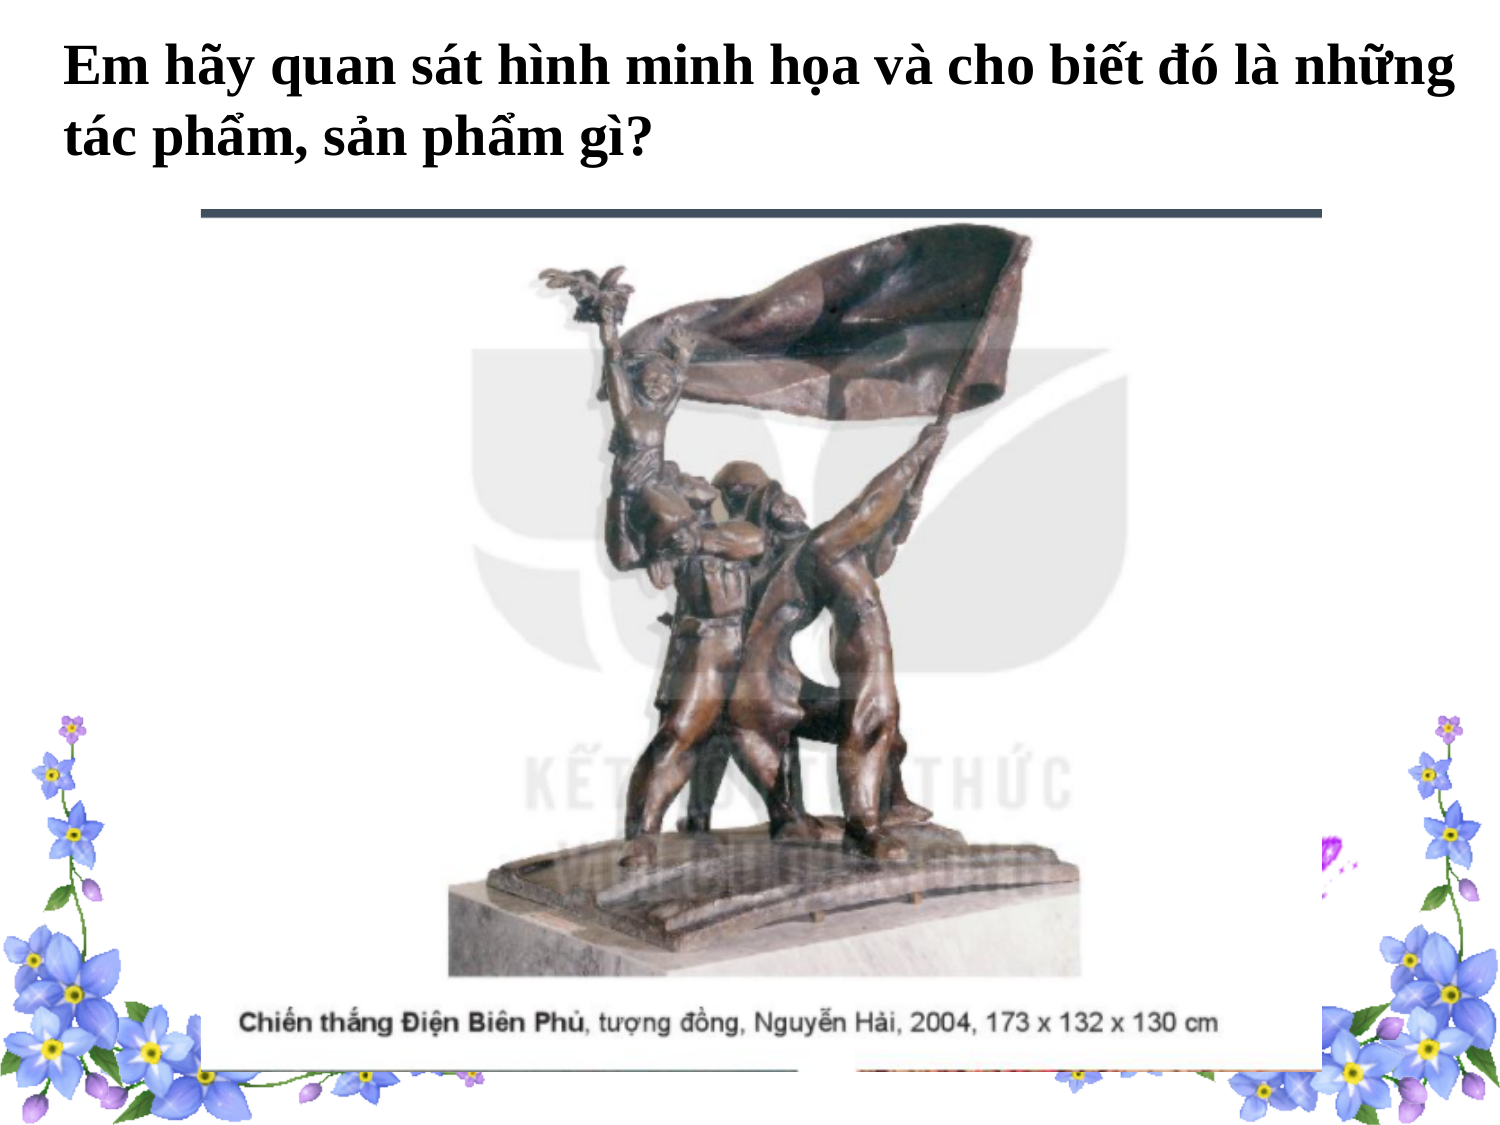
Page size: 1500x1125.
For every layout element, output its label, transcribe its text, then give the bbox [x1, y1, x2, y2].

text_box Em hãy quan sát hình minh họa và cho biết đó là những tác phẩm, sản phẩm gì? [48, 19, 1475, 174]
picture [0, 209, 1500, 1125]
